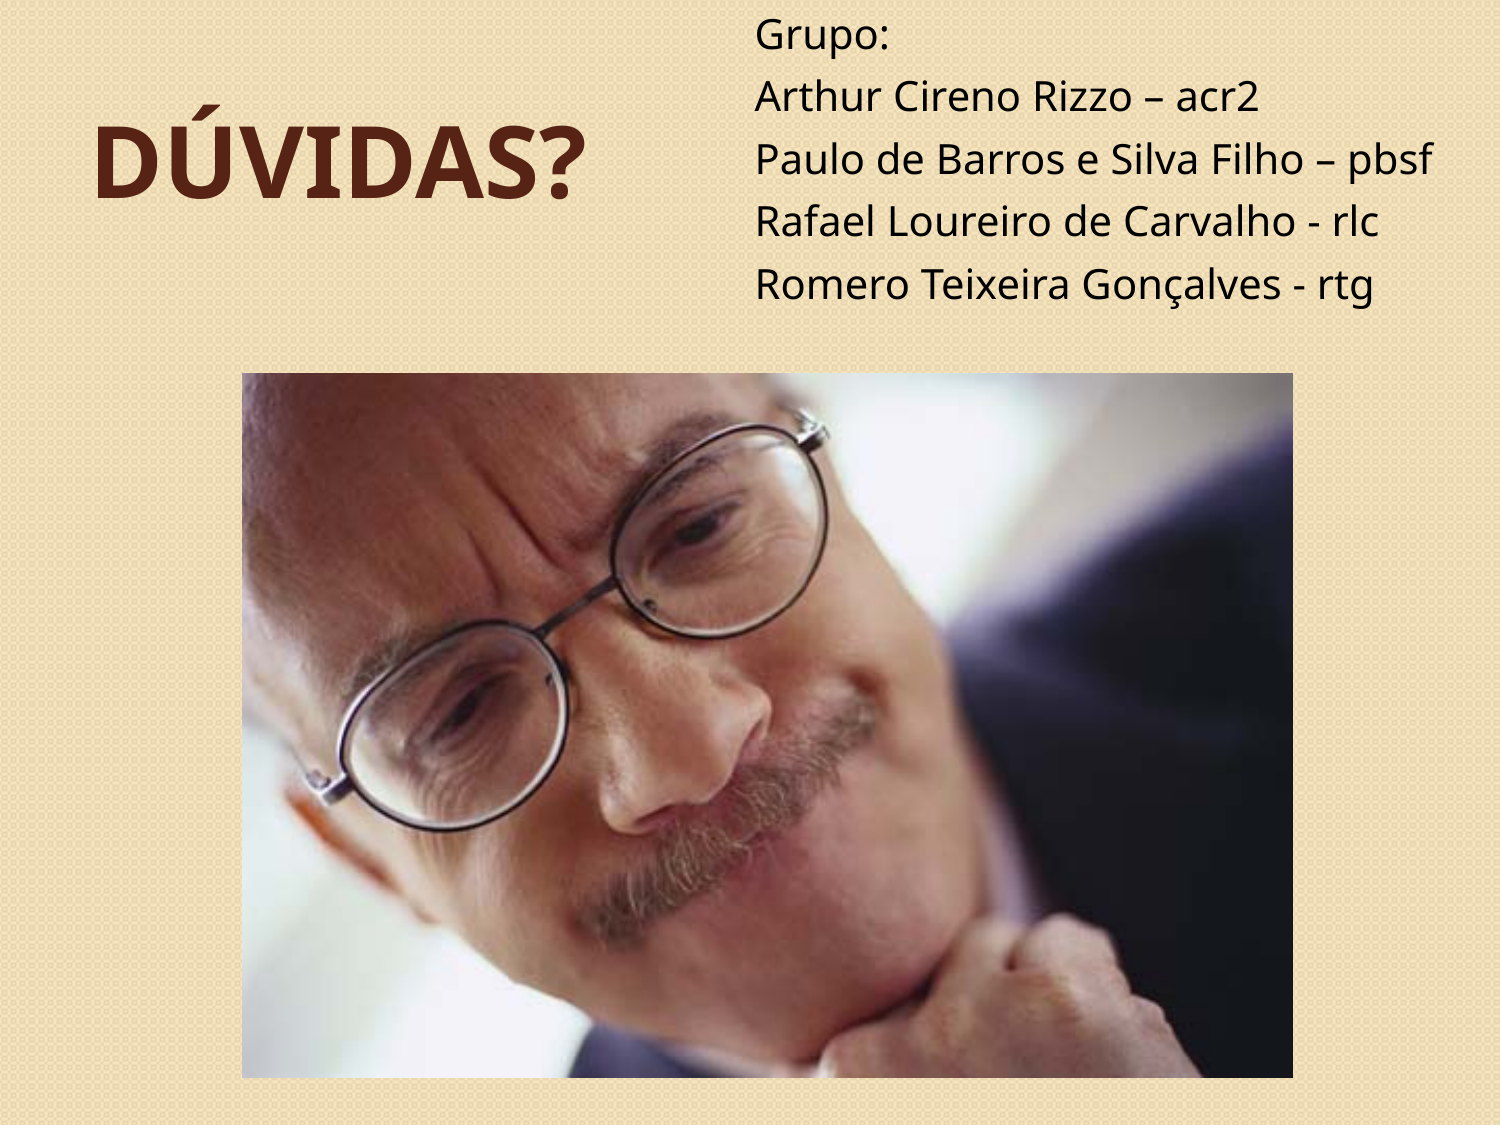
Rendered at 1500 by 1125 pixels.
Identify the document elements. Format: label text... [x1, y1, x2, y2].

picture [241, 373, 1293, 1078]
title Dúvidas? [75, 35, 726, 227]
text_box Grupo: Arthur Cireno Rizzo – acr2 Paulo de Barros e Silva Filho – pbsf Rafael Loureiro de Carvalho - rlc Romero Teixeira Gonçalves - rtg [726, 0, 1500, 343]
